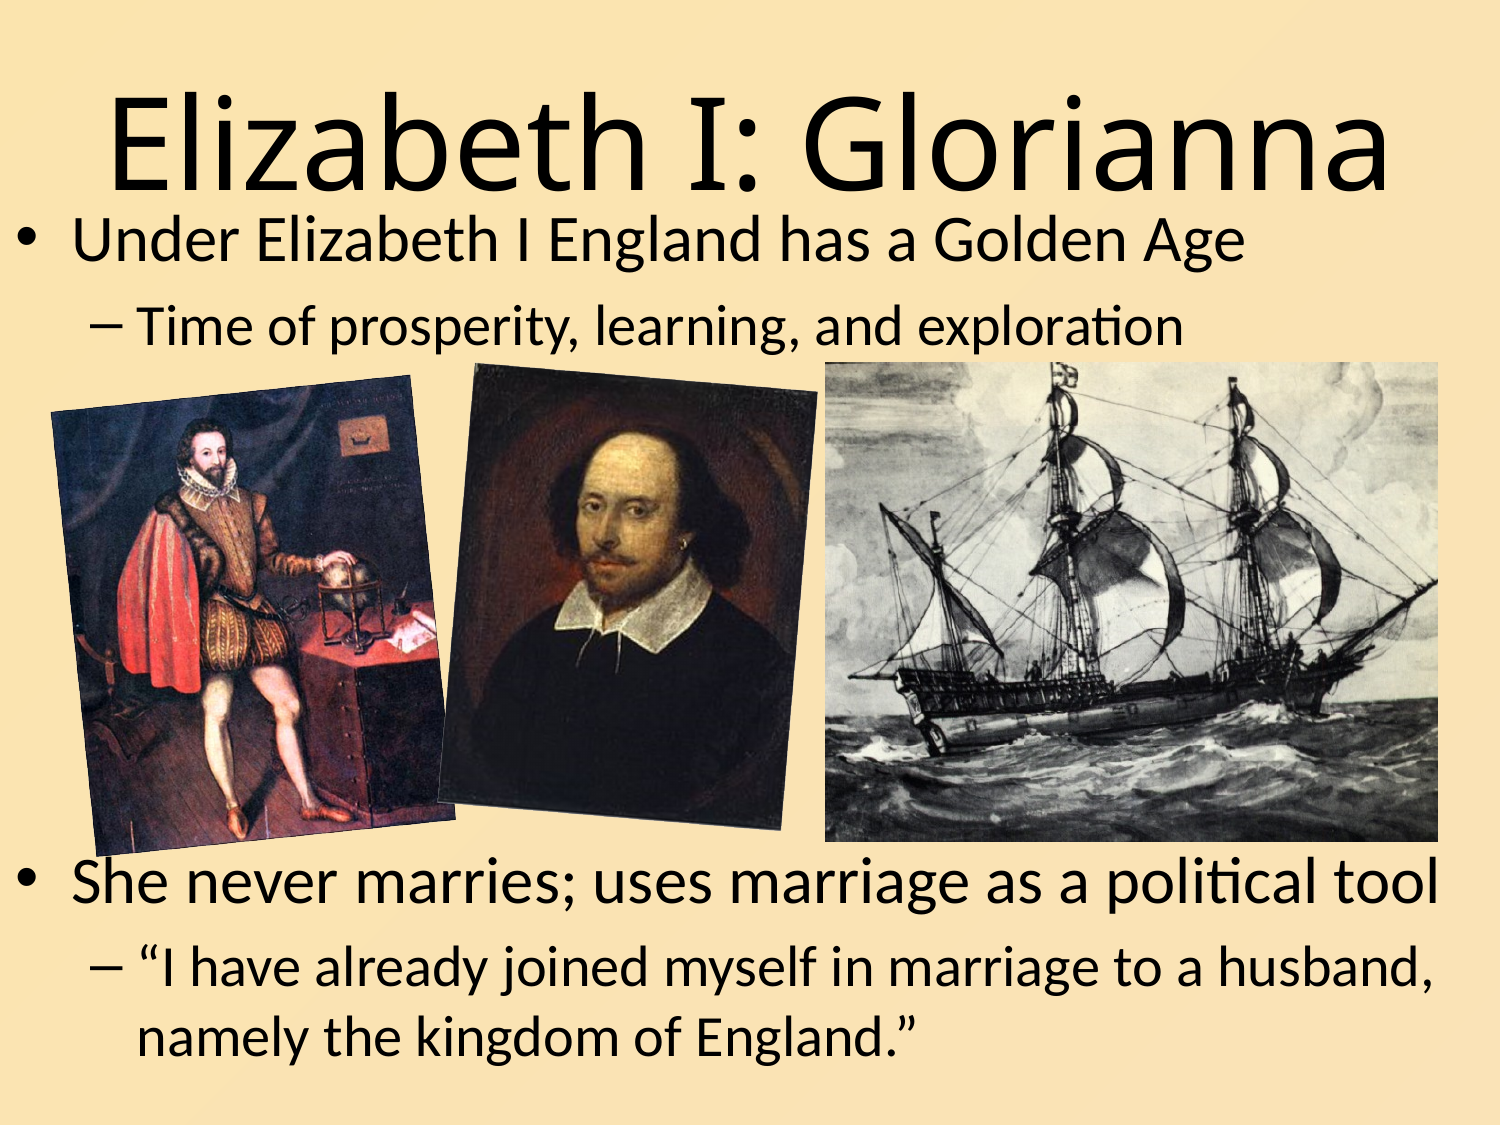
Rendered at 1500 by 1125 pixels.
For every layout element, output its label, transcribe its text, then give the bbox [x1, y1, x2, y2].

text_box Under Elizabeth I England has a Golden Age Time of prosperity, learning, and exploration She never marries; uses marriage as a political tool “I have already joined myself in marriage to a husband, namely the kingdom of England.” [0, 187, 1500, 1125]
picture [824, 362, 1438, 842]
picture [51, 363, 817, 856]
title Elizabeth I: Glorianna [75, 45, 1425, 187]
